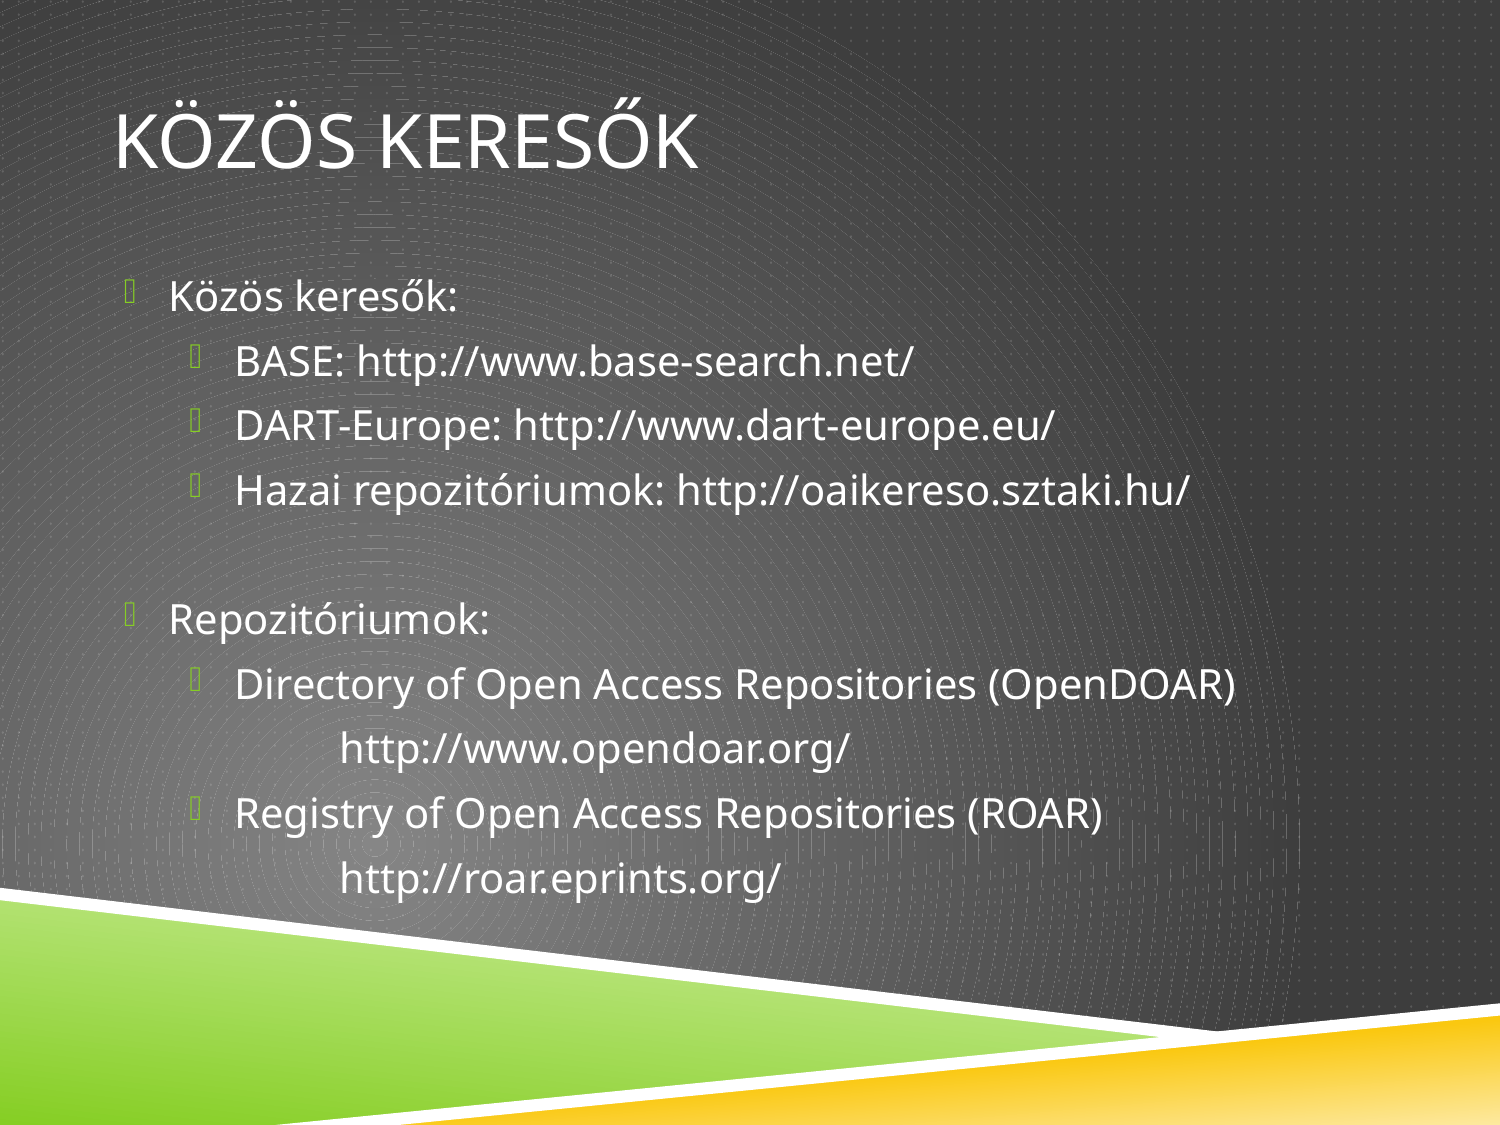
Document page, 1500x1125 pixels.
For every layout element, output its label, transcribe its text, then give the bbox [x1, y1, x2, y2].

title Közös keresők [112, 45, 1388, 233]
list Közös keresők: BASE: http://www.base-search.net/ DART-Europe: http://www.dart-europe.eu/ Hazai repozitóriumok: http://oaikereso.sztaki.hu/ Repozitóriumok: Directory of Open Access Repositories (OpenDOAR) http://www.opendoar.org/ Registry of Open Access Repositories (ROAR) http://roar.eprints.org/ [112, 262, 1388, 875]
